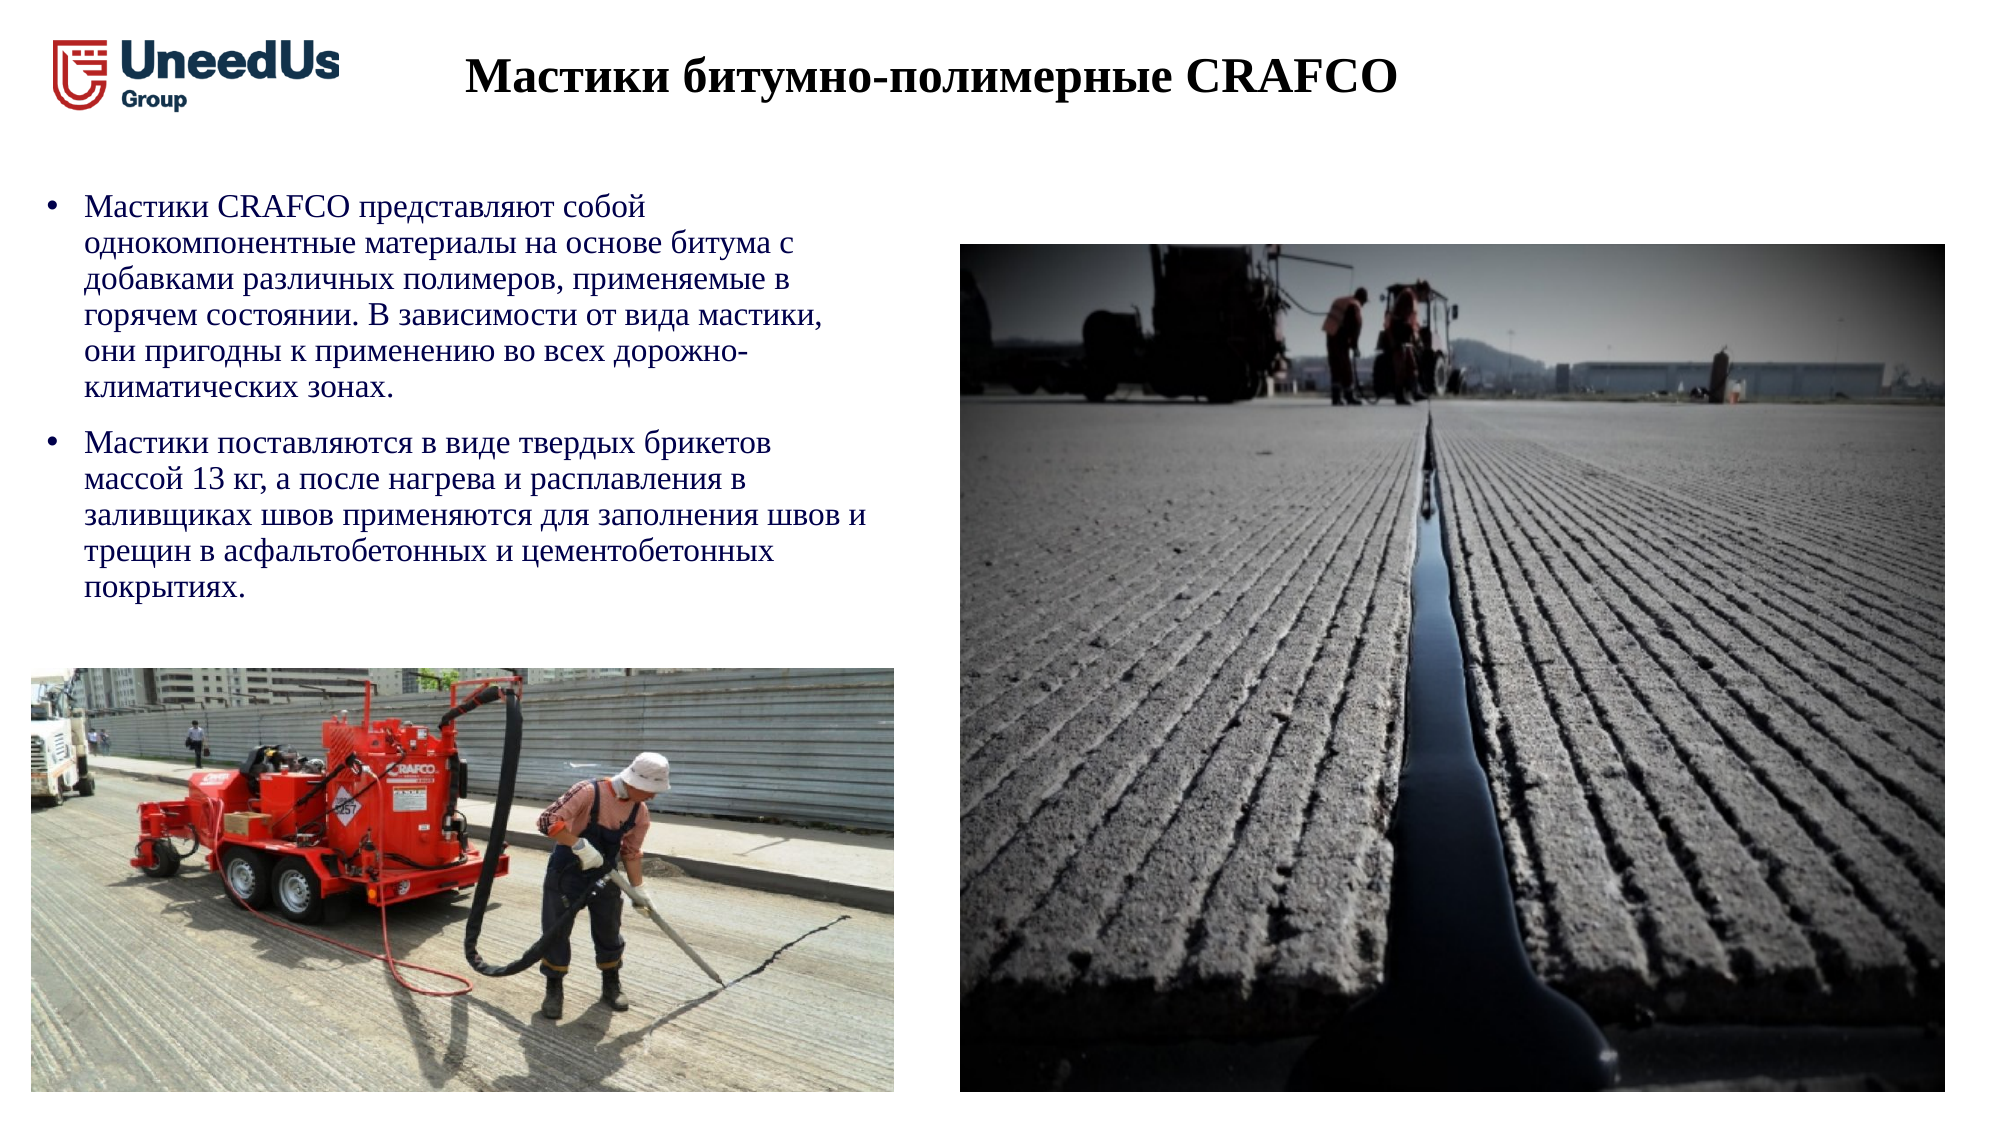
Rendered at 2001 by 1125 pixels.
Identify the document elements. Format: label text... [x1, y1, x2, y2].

title Мастики битумно-полимерные CRAFCO [450, 15, 1840, 138]
list Мастики CRAFCO представляют собой однокомпонентные материалы на основе битума с добавками различных полимеров, применяемые в горячем состоянии. В зависимости от вида мастики, они пригодны к применению во всех дорожно-климатических зонах. Мастики поставляются в виде твердых брикетов массой 13 кг, а после нагрева и расплавления в заливщиках швов применяются для заполнения швов и трещин в асфальтобетонных и цементобетонных покрытиях. [31, 181, 894, 668]
picture [31, 668, 894, 1092]
picture [53, 40, 339, 113]
picture [959, 244, 1945, 1092]
